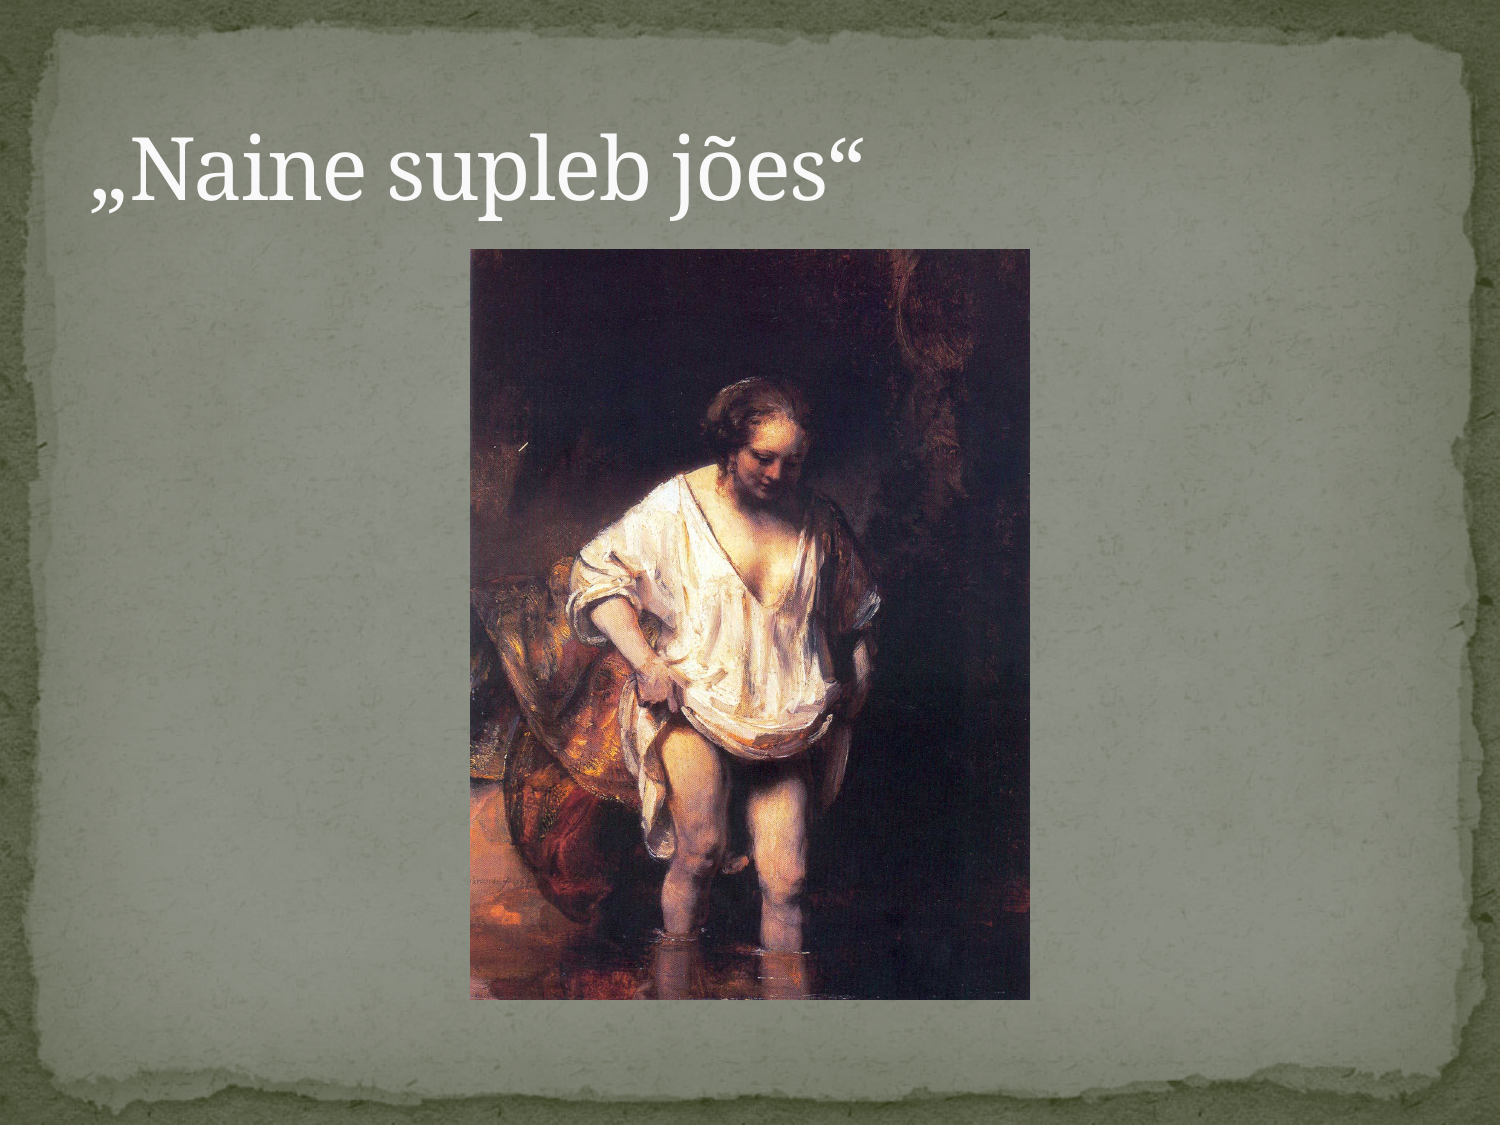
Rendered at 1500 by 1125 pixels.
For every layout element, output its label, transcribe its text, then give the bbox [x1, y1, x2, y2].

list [472, 252, 1029, 999]
title „Naine supleb jões“ [74, 24, 1425, 225]
